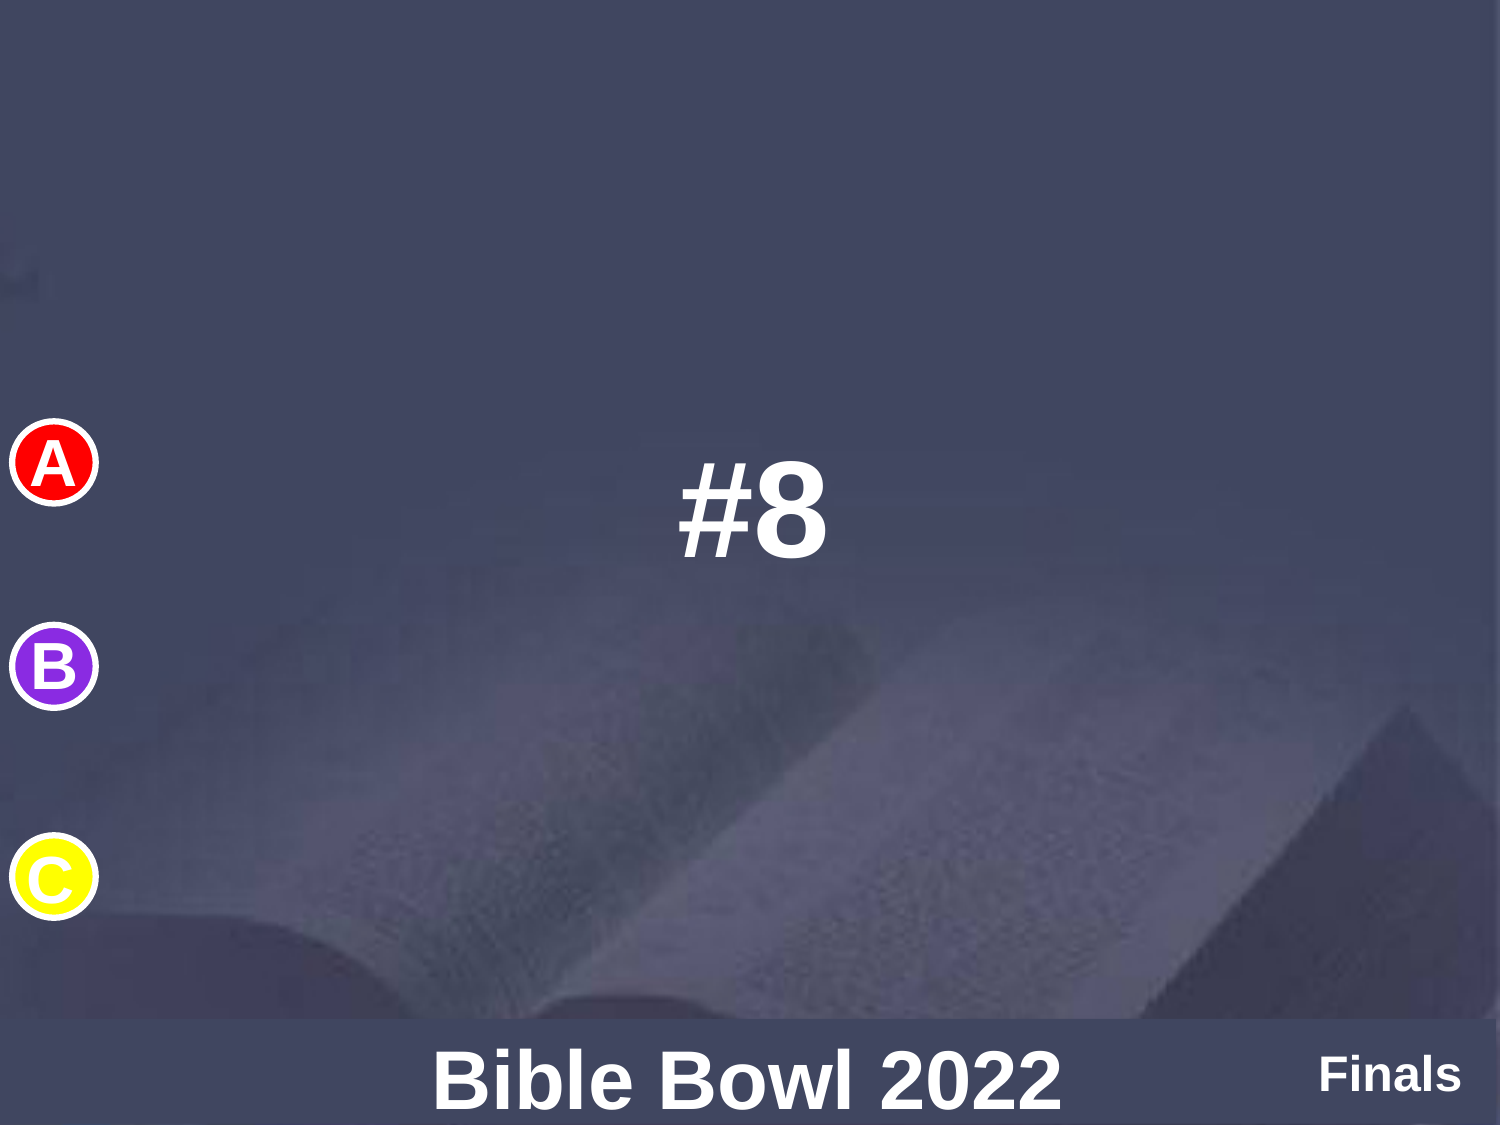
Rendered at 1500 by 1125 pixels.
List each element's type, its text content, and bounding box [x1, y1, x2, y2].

picture [0, 0, 1500, 1125]
text_box #8 [662, 412, 975, 593]
